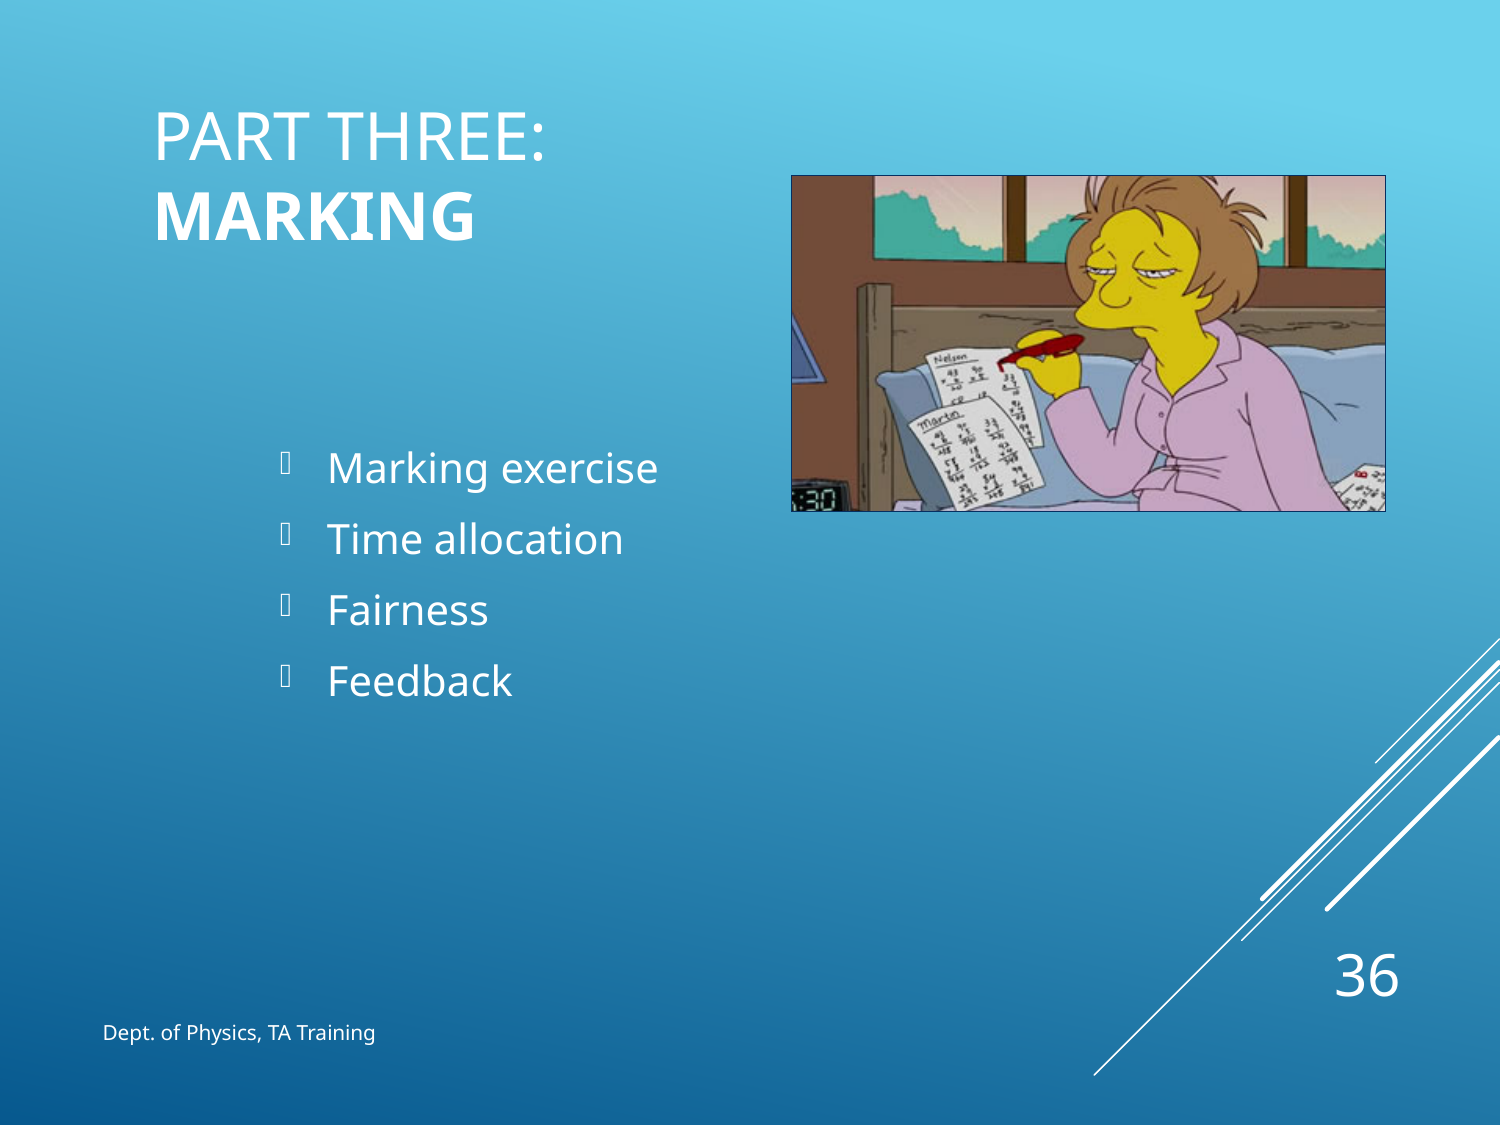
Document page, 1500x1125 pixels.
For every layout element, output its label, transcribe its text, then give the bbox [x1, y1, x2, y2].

list Marking exercise Time allocation Fairness Feedback [264, 299, 1258, 847]
title Part three: Marking [137, 49, 596, 300]
footer Dept. of Physics, TA Training [87, 1012, 1041, 1073]
slide_number 36 [1275, 915, 1416, 1025]
picture [791, 175, 1386, 512]
